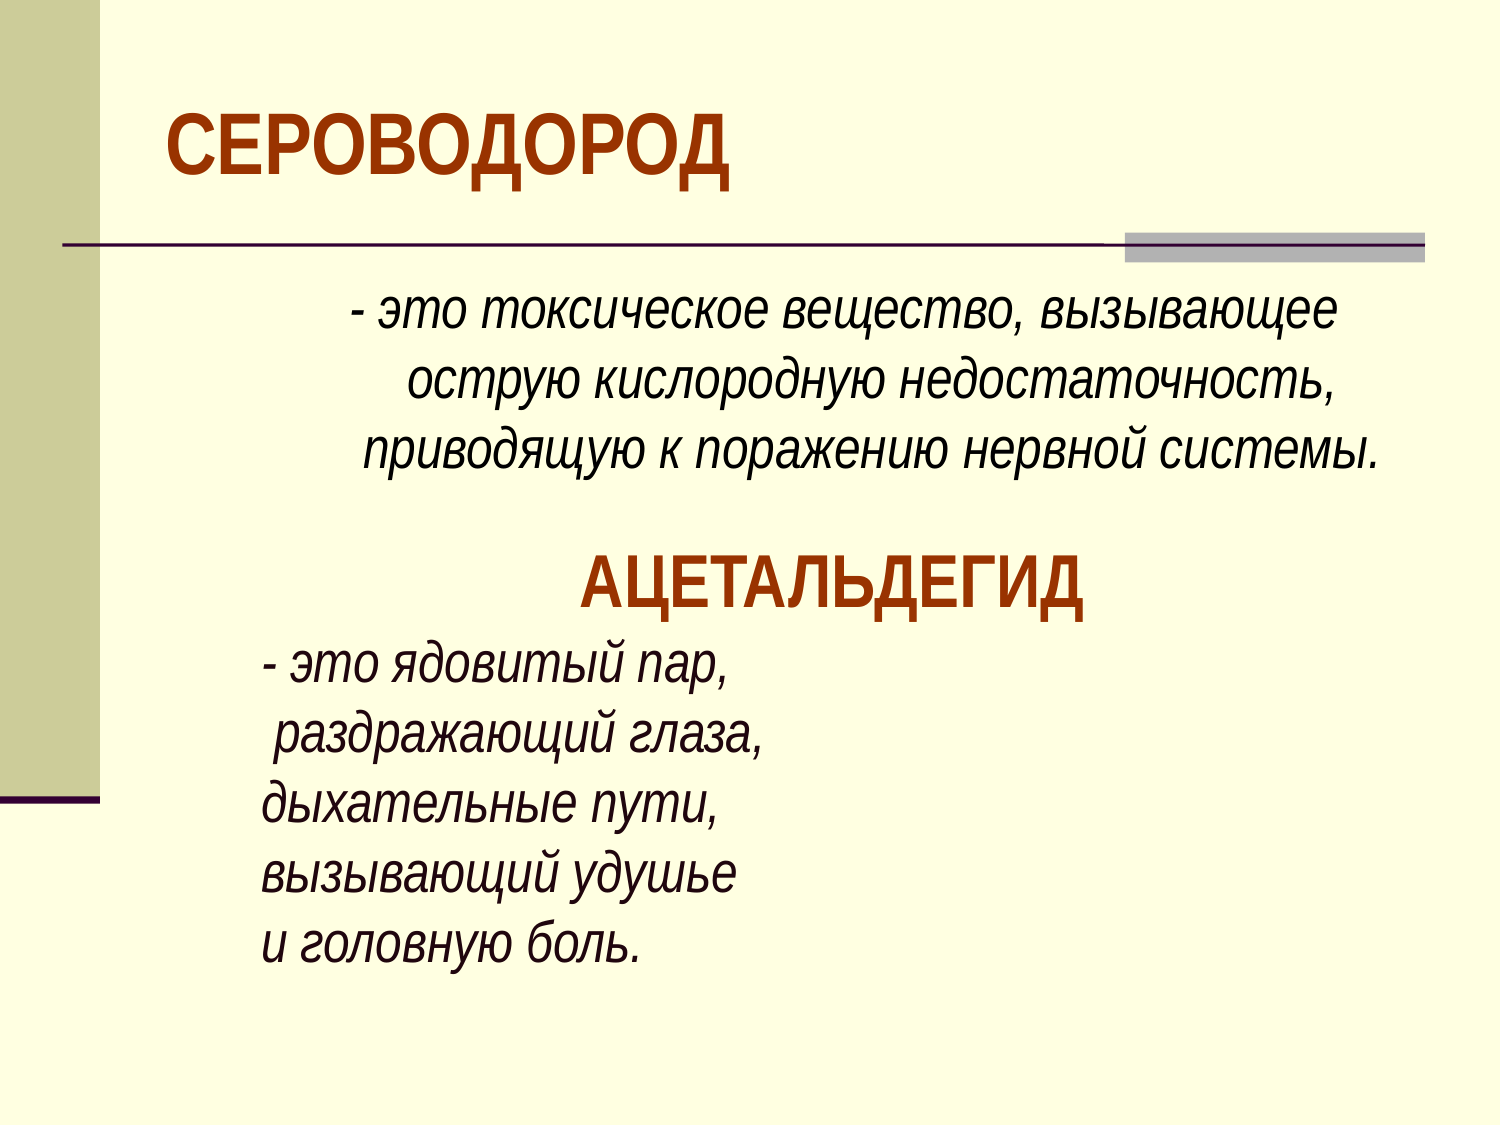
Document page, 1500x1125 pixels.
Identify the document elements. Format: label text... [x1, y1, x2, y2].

list - это токсическое вещество, вызывающее острую кислородную недостаточность, приводящую к поражению нервной системы. [263, 262, 1425, 580]
text_box АЦЕТАЛЬДЕГИД [565, 525, 1100, 631]
text_box - это ядовитый пар, раздражающий глаза, дыхательные пути, вызывающий удушье и головную боль. [140, 616, 781, 982]
title СЕРОВОДОРОД [149, 45, 1426, 234]
